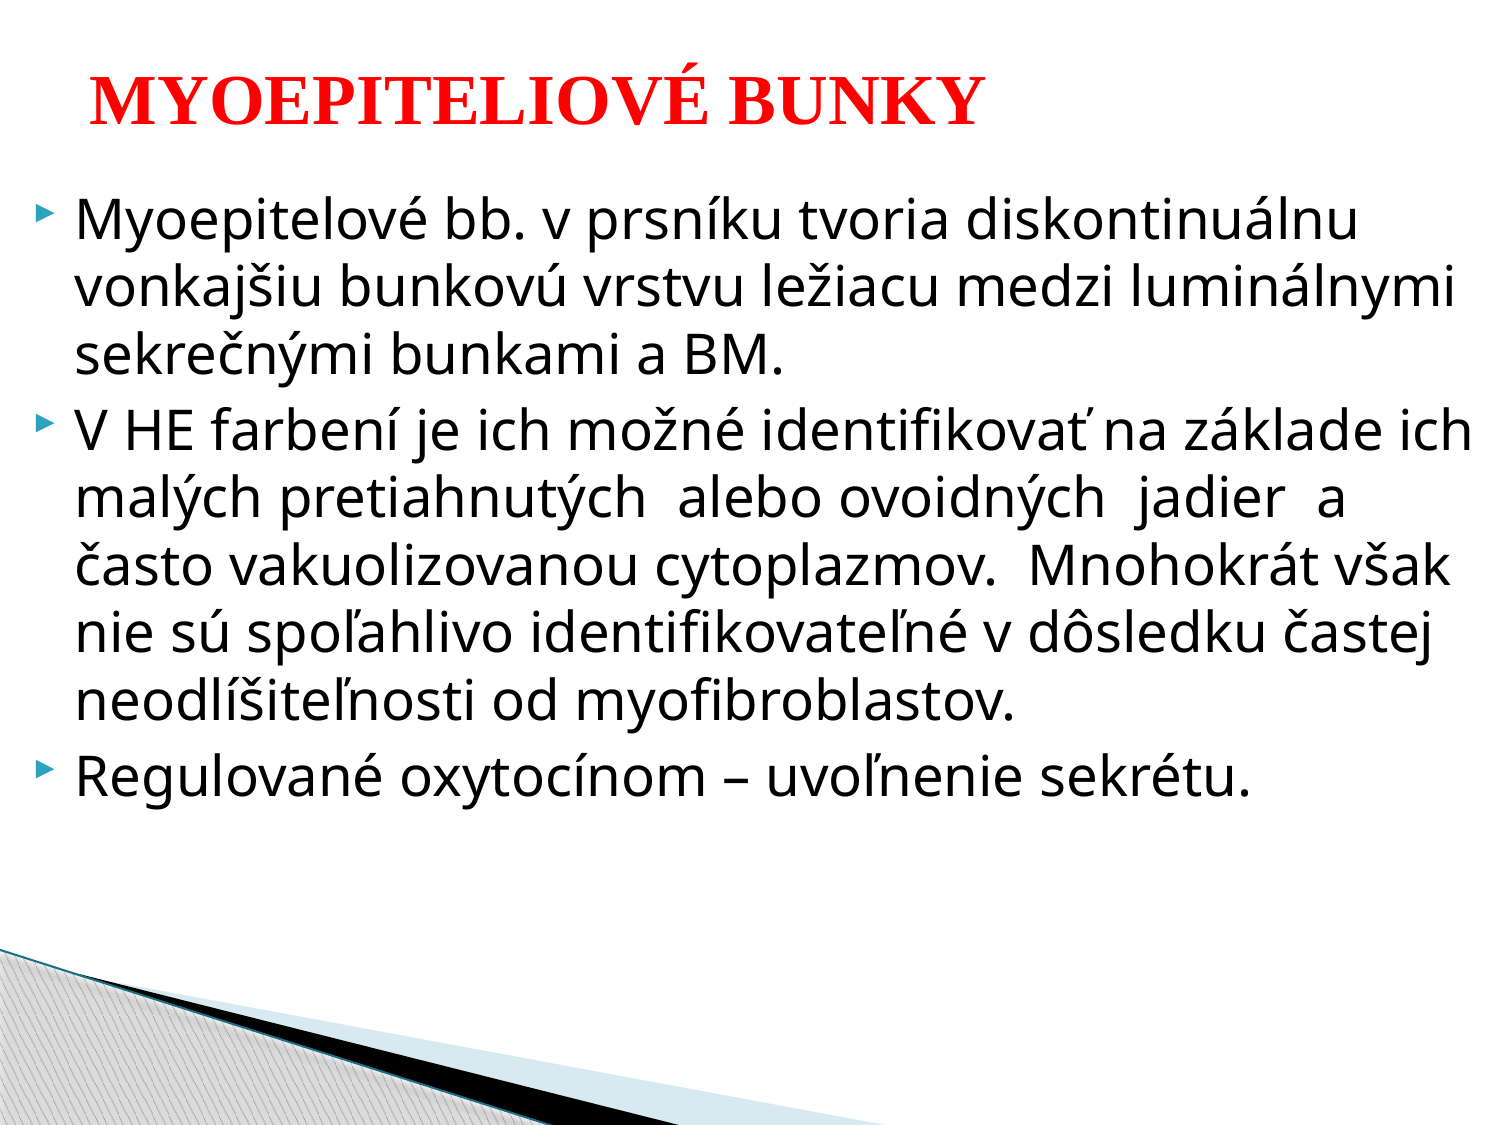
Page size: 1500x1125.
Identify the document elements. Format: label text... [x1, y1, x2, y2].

title MYOEPITELIOVÉ BUNKY [75, 45, 1425, 233]
list Myoepitelové bb. v prsníku tvoria diskontinuálnu vonkajšiu bunkovú vrstvu ležiacu medzi luminálnymi sekrečnými bunkami a BM. V HE farbení je ich možné identifikovať na základe ich malých pretiahnutých alebo ovoidných jadier a často vakuolizovanou cytoplazmov. Mnohokrát však nie sú spoľahlivo identifikovateľné v dôsledku častej neodlíšiteľnosti od myofibroblastov. Regulované oxytocínom – uvoľnenie sekrétu. [0, 175, 1496, 1043]
